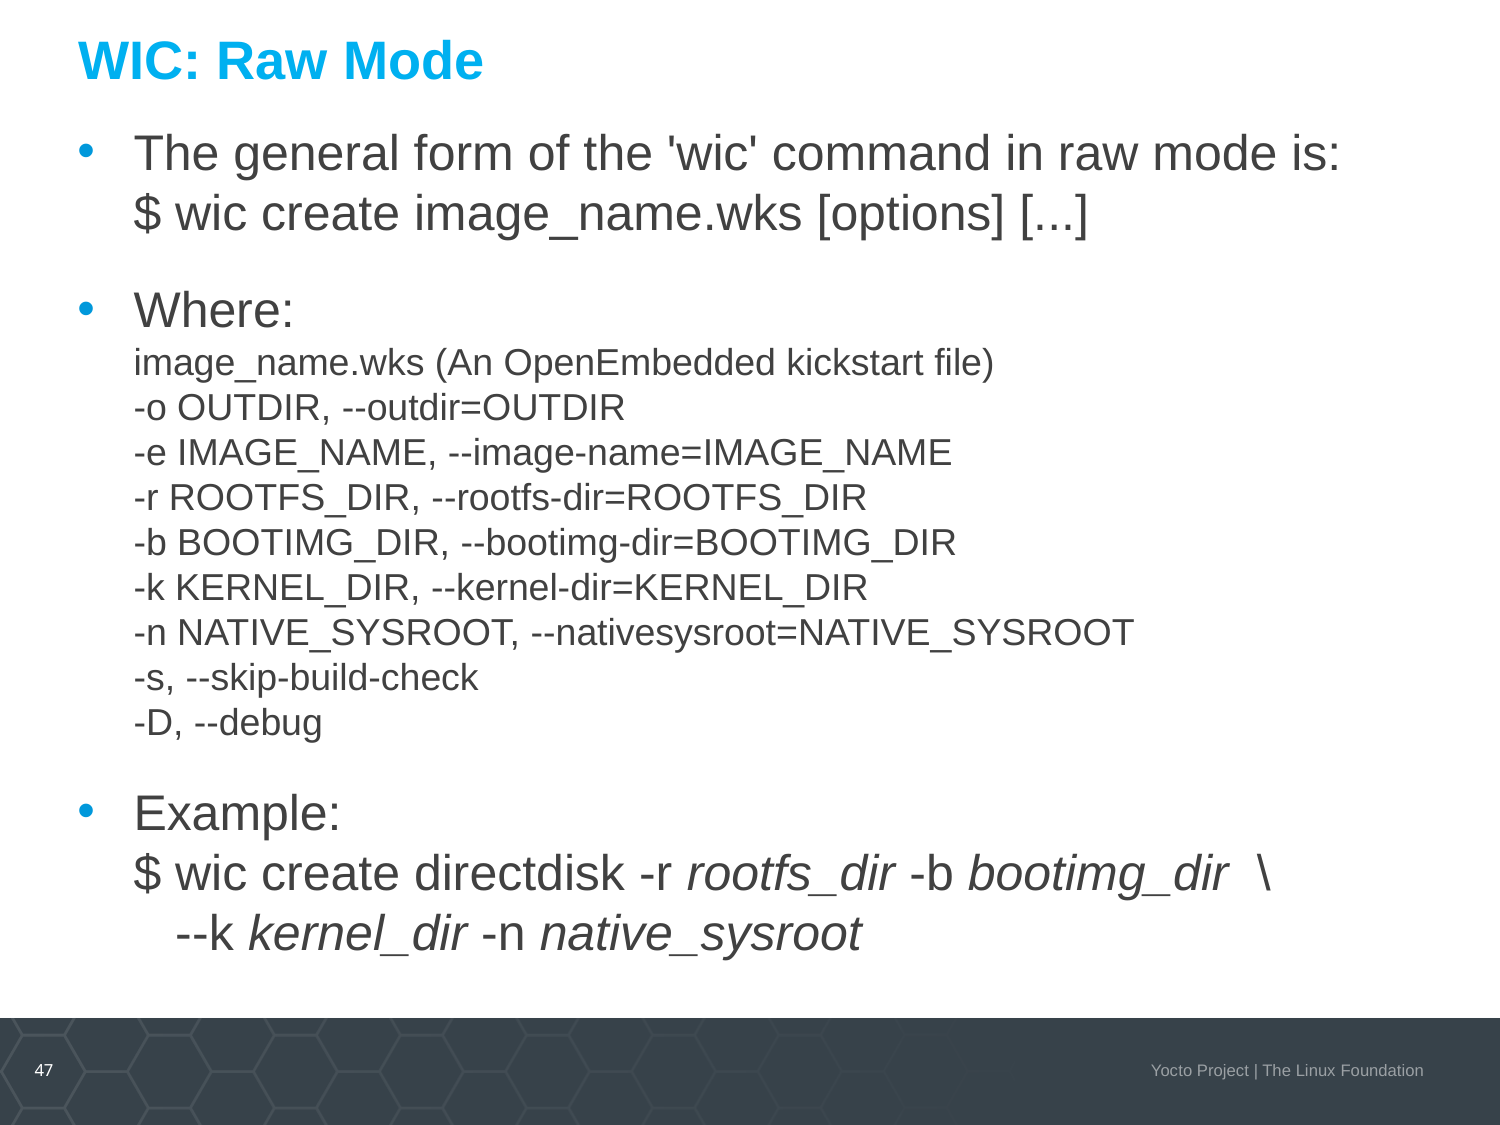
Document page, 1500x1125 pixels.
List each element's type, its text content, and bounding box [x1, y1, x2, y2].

title WIC: Raw Mode [78, 36, 1428, 120]
list The general form of the 'wic' command in raw mode is: $ wic create image_name.wks [options] [...] Where: image_name.wks (An OpenEmbedded kickstart file) -o OUTDIR, --outdir=OUTDIR -e IMAGE_NAME, --image-name=IMAGE_NAME -r ROOTFS_DIR, --rootfs-dir=ROOTFS_DIR -b BOOTIMG_DIR, --bootimg-dir=BOOTIMG_DIR -k KERNEL_DIR, --kernel-dir=KERNEL_DIR -n NATIVE_SYSROOT, --nativesysroot=NATIVE_SYSROOT -s, --skip-build-check -D, --debug Example: $ wic create directdisk -r rootfs_dir -b bootimg_dir \ --k kernel_dir -n native_sysroot [77, 120, 1428, 1008]
picture [0, 0, 1500, 1125]
